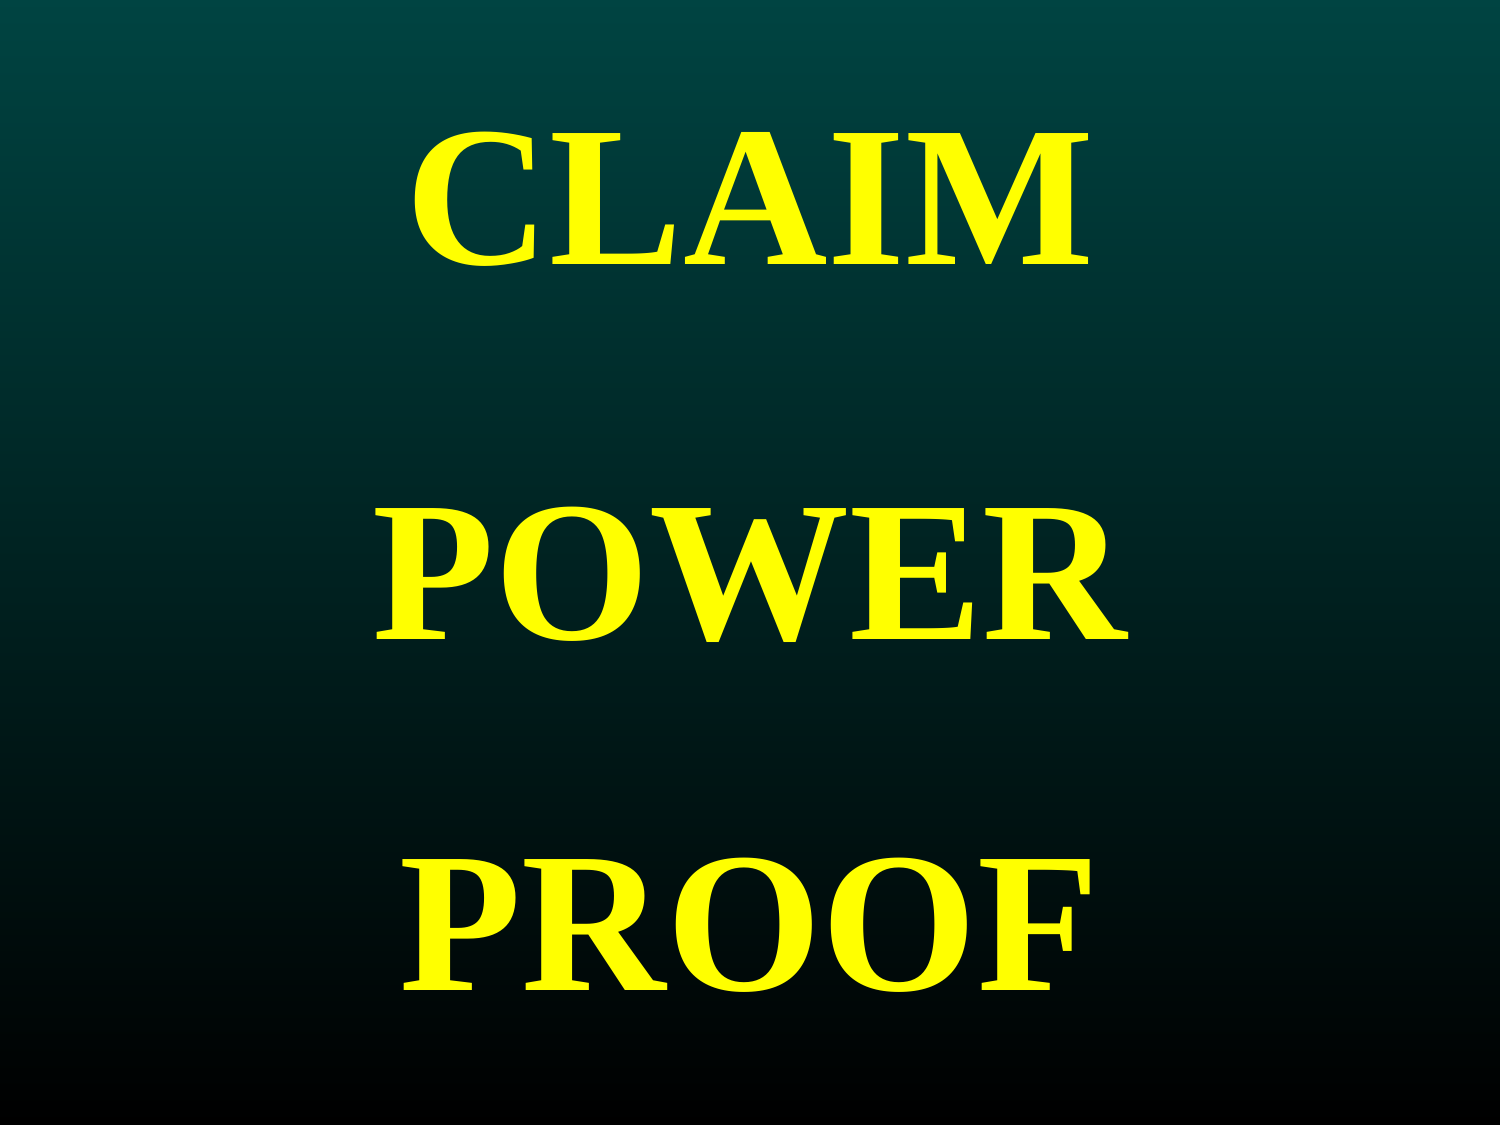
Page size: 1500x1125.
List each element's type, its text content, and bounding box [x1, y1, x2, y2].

title CLAIM [0, 45, 1500, 325]
text_box POWER [0, 420, 1500, 700]
text_box PROOF [0, 770, 1500, 1050]
